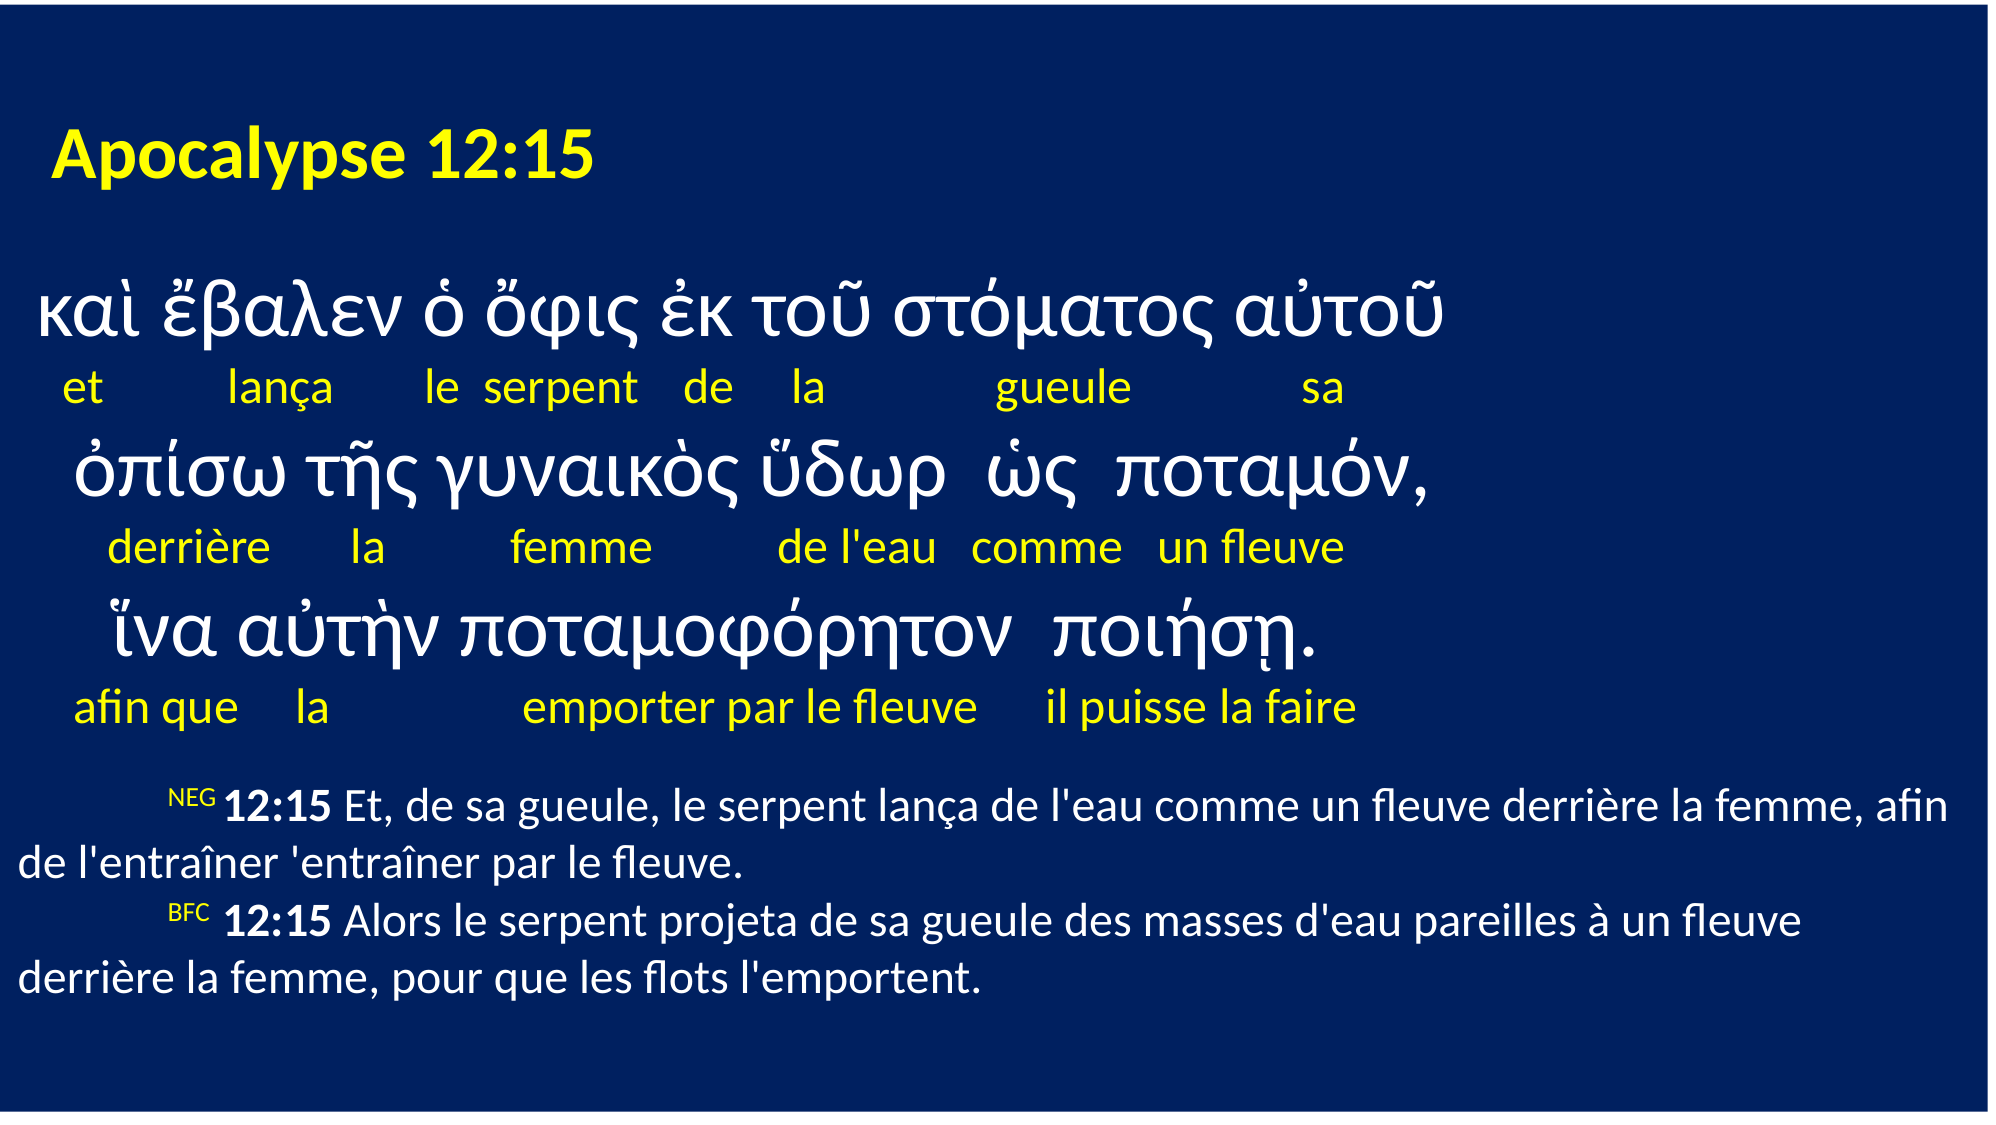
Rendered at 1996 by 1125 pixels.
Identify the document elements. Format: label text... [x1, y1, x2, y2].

text_box Apocalypse 12:15 καὶ ἔβαλεν ὁ ὄφις ἐκ τοῦ στόματος αὐτοῦ et lança le serpent de la gueule sa ὀπίσω τῆς γυναικὸς ὕδωρ ὡς ποταμόν, derrière la femme de l'eau comme un fleuve ἵνα αὐτὴν ποταμοφόρητον ποιήσῃ. afin que la emporter par le fleuve il puisse la faire NEG 12:15 Et, de sa gueule, le serpent lança de l'eau comme un fleuve derrière la femme, afin de l'entraîner 'entraîner par le fleuve. BFC 12:15 Alors le serpent projeta de sa gueule des masses d'eau pareilles à un fleuve derrière la femme, pour que les flots l'emportent. [0, 4, 1988, 1112]
